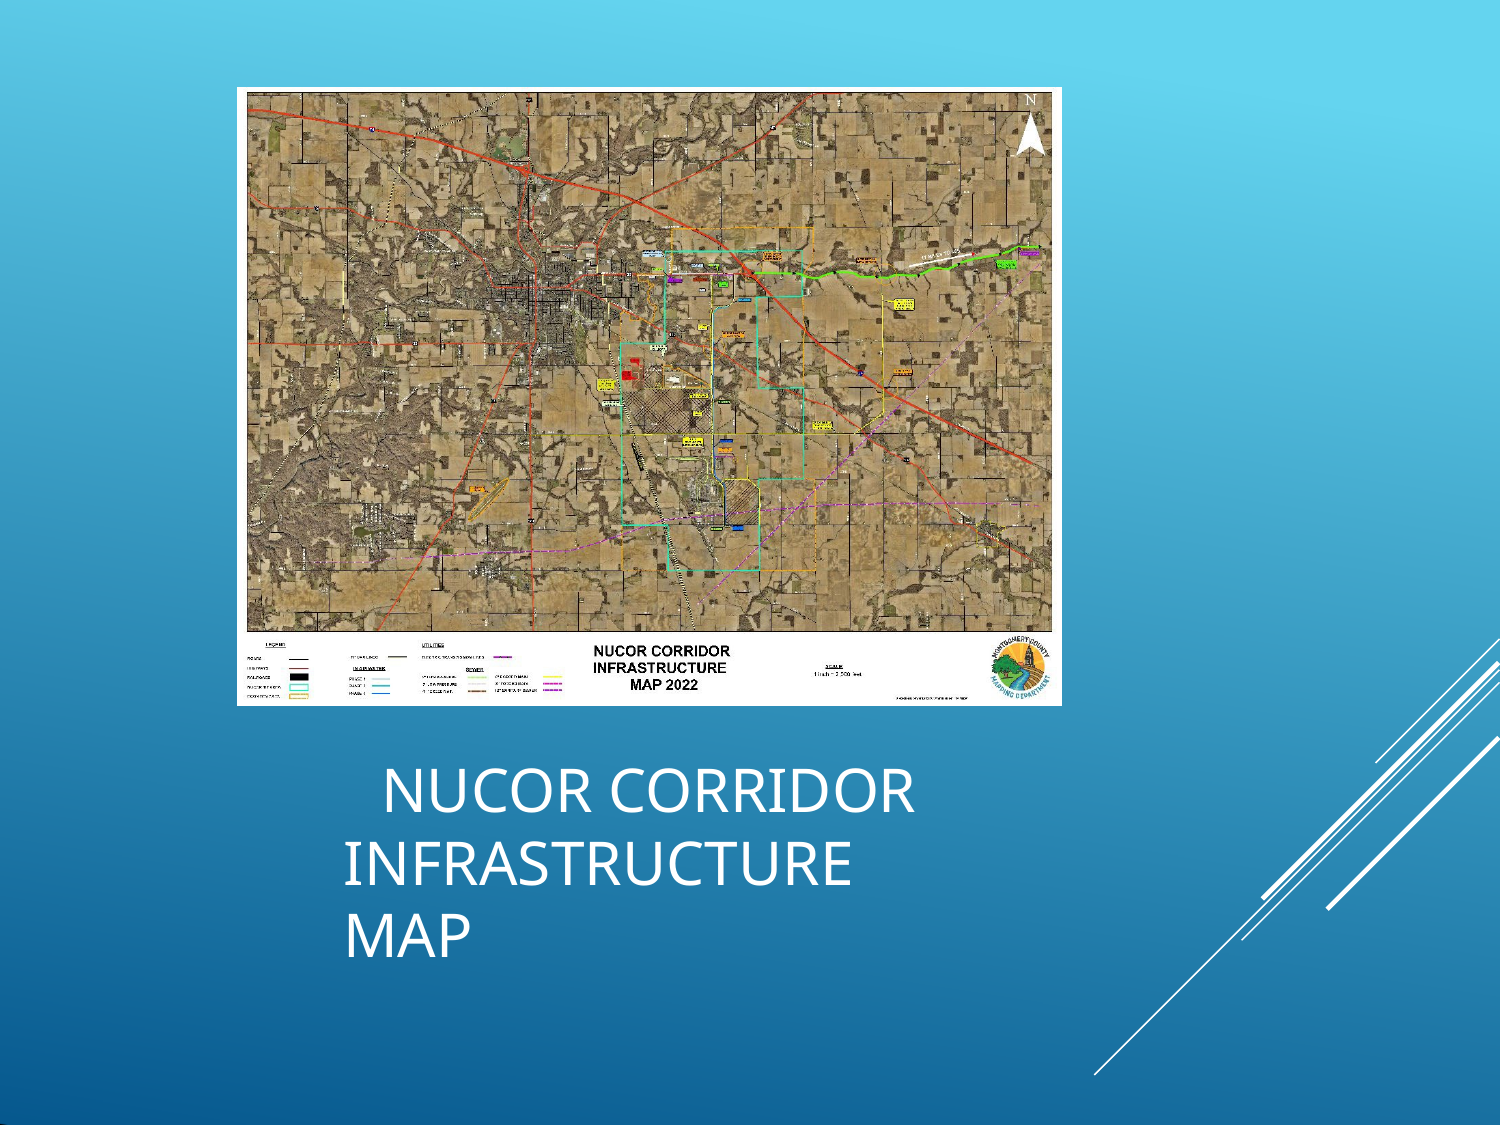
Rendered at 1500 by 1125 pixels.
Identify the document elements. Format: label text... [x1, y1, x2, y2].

text_box NUCOR CORRIDOR INFRASTRUCTURE MAP [341, 750, 984, 970]
picture [0, 0, 1500, 1125]
